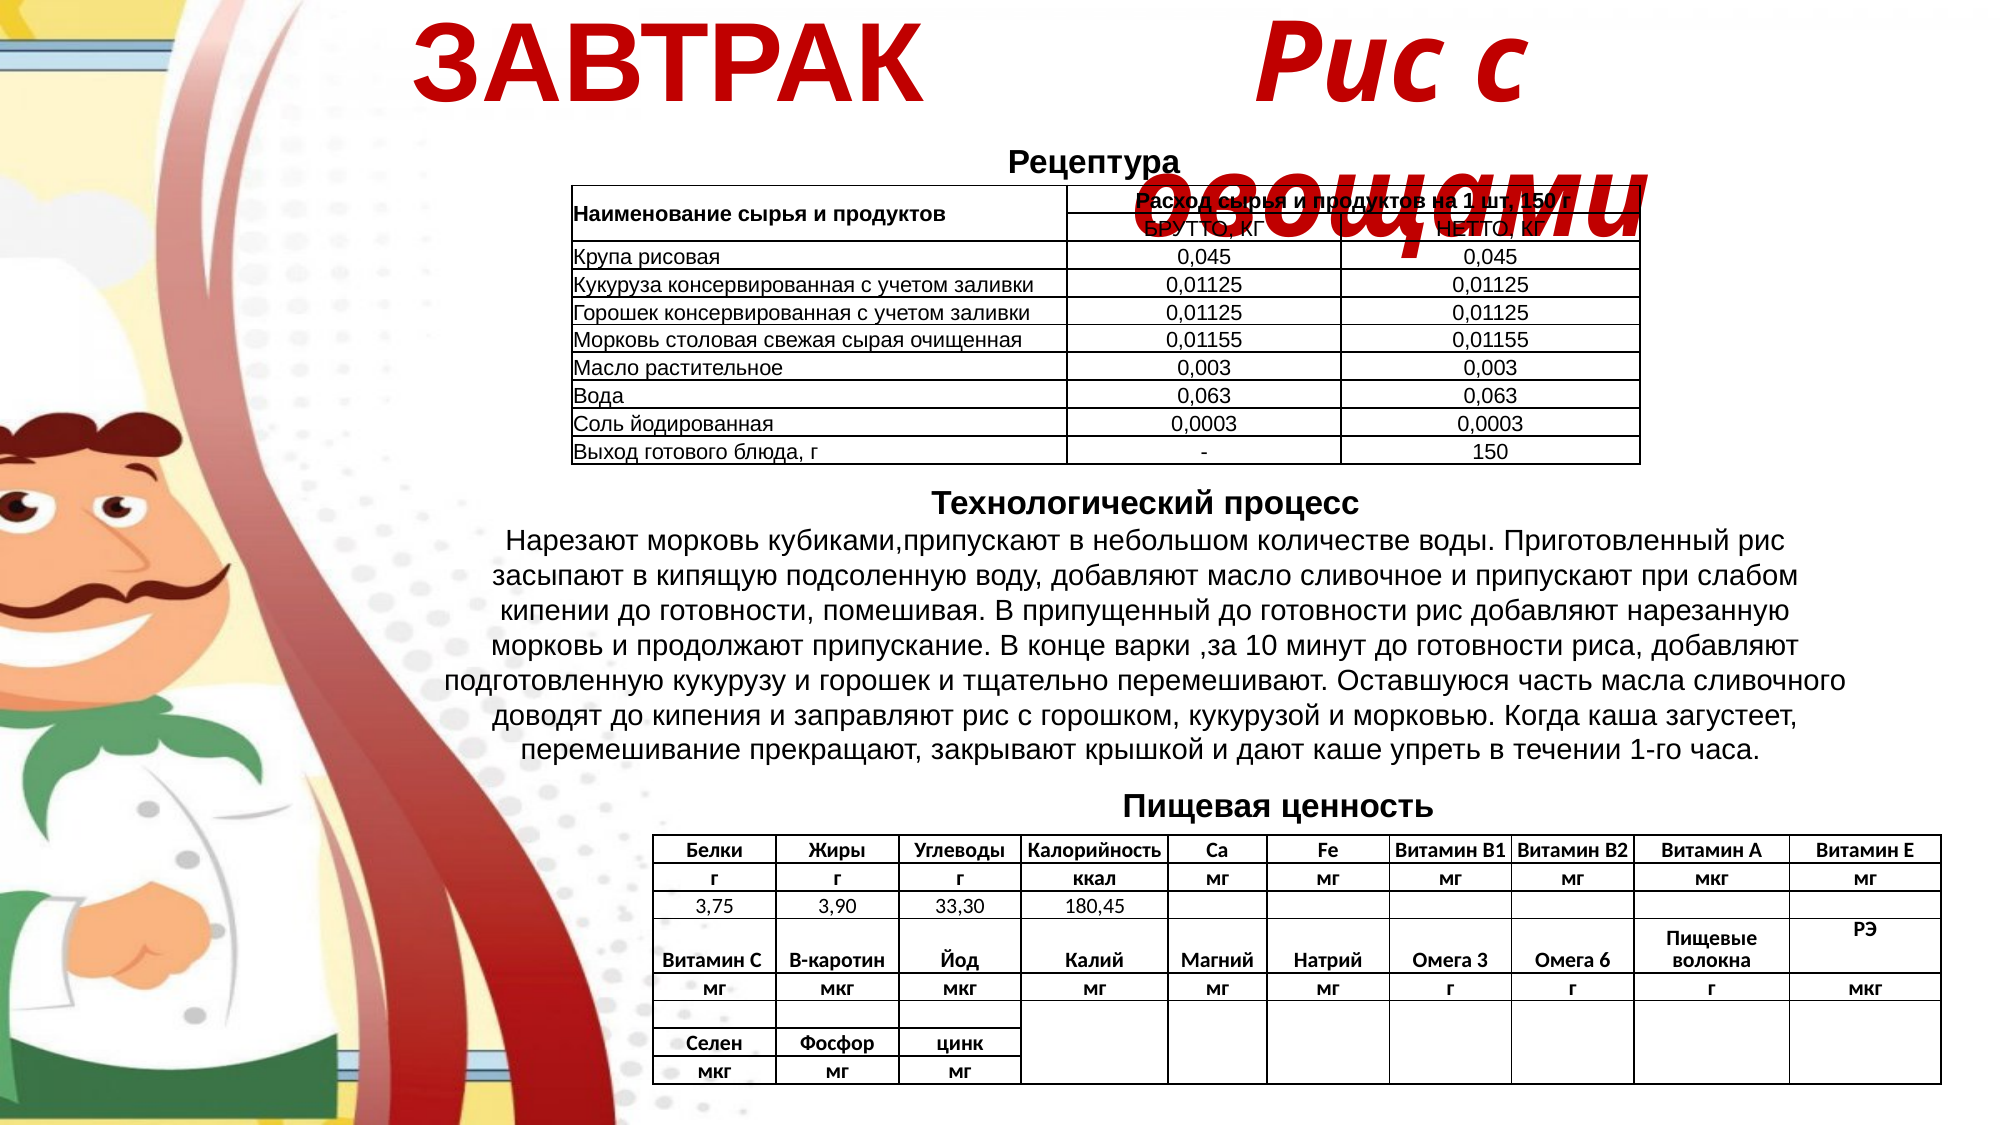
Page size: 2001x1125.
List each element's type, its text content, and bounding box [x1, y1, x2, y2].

table_cell 0,01125 [1342, 270, 1639, 296]
table_header Ca [1169, 836, 1266, 862]
table_cell Масло растительное [573, 353, 1066, 379]
table_cell 0,01155 [1068, 325, 1340, 351]
table_cell мг [1512, 864, 1633, 890]
table_cell Натрий [1268, 919, 1389, 972]
table_header Белки [654, 836, 775, 862]
table_cell г [654, 864, 775, 890]
table_cell [1512, 1001, 1633, 1083]
table_cell мг [1169, 864, 1266, 890]
table_cell 33,30 [900, 892, 1020, 918]
table_cell мг [654, 974, 775, 1000]
table_cell [777, 1001, 898, 1027]
table_cell 0,01125 [1068, 298, 1340, 324]
table_cell ккал [1022, 864, 1167, 890]
table_cell [1390, 1001, 1511, 1083]
table_header Углеводы [900, 836, 1020, 862]
table_cell Пищевые волокна [1635, 919, 1789, 972]
table_cell [1512, 892, 1633, 918]
table_cell 0,01125 [1342, 298, 1639, 324]
table_cell г [1512, 974, 1633, 1000]
table_cell 0,01155 [1342, 325, 1639, 351]
table_cell 0,01125 [1068, 270, 1340, 296]
table_cell Селен [654, 1029, 775, 1055]
table_cell Кукуруза консервированная с учетом заливки [573, 270, 1066, 296]
table_cell мг [900, 1057, 1020, 1083]
table_cell [1169, 1001, 1266, 1083]
table_cell Йод [900, 919, 1020, 972]
table_cell мг [1390, 864, 1511, 890]
table_cell - [1068, 437, 1340, 463]
table_cell 0,063 [1342, 381, 1639, 407]
table_cell мкг [900, 974, 1020, 1000]
table_cell НЕТТО, КГ [1342, 214, 1639, 240]
table_cell Калий [1022, 919, 1167, 972]
table_cell Магний [1169, 919, 1266, 972]
table_cell [654, 1001, 775, 1027]
table_cell 0,045 [1068, 242, 1340, 268]
table_cell г [1635, 974, 1789, 1000]
table_cell [1169, 892, 1266, 918]
table_cell [900, 1001, 1020, 1027]
table_header Витамин B1 [1390, 836, 1511, 862]
table_cell г [1390, 974, 1511, 1000]
table_cell цинк [900, 1029, 1020, 1055]
table_cell мг [777, 1057, 898, 1083]
table_cell Фосфор [777, 1029, 898, 1055]
table_cell мкг [654, 1057, 775, 1083]
table_cell мг [1022, 974, 1167, 1000]
table_header Расход сырья и продуктов на 1 шт, 150 г [1068, 186, 1639, 212]
table_cell Выход готового блюда, г [573, 437, 1066, 463]
text_box Рецептура [993, 132, 1196, 185]
table_cell В-каротин [777, 919, 898, 972]
table_cell Витамин С [654, 919, 775, 972]
table_cell 3,75 [654, 892, 775, 918]
table_cell мг [1169, 974, 1266, 1000]
table_header Витамин Е [1790, 836, 1940, 862]
table_cell мг [1268, 974, 1389, 1000]
table_cell мкг [1790, 974, 1940, 1000]
table_header Витамин А [1635, 836, 1789, 862]
table_cell Вода [573, 381, 1066, 407]
table_cell [1635, 1001, 1789, 1083]
table_header Калорийность [1022, 836, 1167, 862]
table_cell [1390, 892, 1511, 918]
picture [0, 0, 2001, 1125]
table_cell Омега 3 [1390, 919, 1511, 972]
table_cell мг [1790, 864, 1940, 890]
text_box Рис с овощами [1063, 0, 1718, 267]
text_box Технологический процесс Нарезают морковь кубиками,припускают в небольшом количестве воды. Приготовленный рис засыпают в кипящую подсоленную воду, добавляют масло сливочное и припускают при слабом кипении до готовности, помешивая. В припущенный до готовности рис добавляют нарезанную морковь и продолжают припускание. В конце варки ,за 10 минут до готовности риса, добавляют подготовленную кукурузу и горошек и тщательно перемешивают. Оставшуюся часть масла сливочного доводят до кипения и заправляют рис с горошком, кукурузой и морковью. Когда каша загустеет, перемешивание прекращают, закрывают крышкой и дают каше упреть в течении 1-го часа. [427, 473, 1864, 774]
table_cell [1790, 1001, 1940, 1083]
table_cell [1635, 892, 1789, 918]
table_cell 0,045 [1342, 242, 1639, 268]
table_cell РЭ [1790, 919, 1940, 972]
table_cell 180,45 [1022, 892, 1167, 918]
table_cell 0,003 [1342, 353, 1639, 379]
table_cell Соль йодированная [573, 409, 1066, 435]
table_cell 0,0003 [1342, 409, 1639, 435]
table_header Fe [1268, 836, 1389, 862]
table_cell мкг [777, 974, 898, 1000]
text_box ЗАВТРАК [396, 0, 940, 132]
table_header Витамин B2 [1512, 836, 1633, 862]
table_cell Омега 6 [1512, 919, 1633, 972]
table_cell [1022, 1001, 1167, 1083]
table_cell [1790, 892, 1940, 918]
table_cell [1268, 1001, 1389, 1083]
table_cell г [777, 864, 898, 890]
table_cell Морковь столовая свежая сырая очищенная [573, 325, 1066, 351]
table_cell г [900, 864, 1020, 890]
table_cell [1268, 892, 1389, 918]
table_header Жиры [777, 836, 898, 862]
table_cell БРУТТО, КГ [1068, 214, 1340, 240]
text_box Пищевая ценность [1107, 776, 1450, 832]
table_cell 0,003 [1068, 353, 1340, 379]
table_cell 0,0003 [1068, 409, 1340, 435]
table_cell 150 [1342, 437, 1639, 463]
table_cell мг [1268, 864, 1389, 890]
table_cell Крупа рисовая [573, 242, 1066, 268]
table_cell 3,90 [777, 892, 898, 918]
table_cell Горошек консервированная с учетом заливки [573, 298, 1066, 324]
table_cell мкг [1635, 864, 1789, 890]
table_cell 0,063 [1068, 381, 1340, 407]
table_header Наименование сырья и продуктов [573, 186, 1066, 240]
